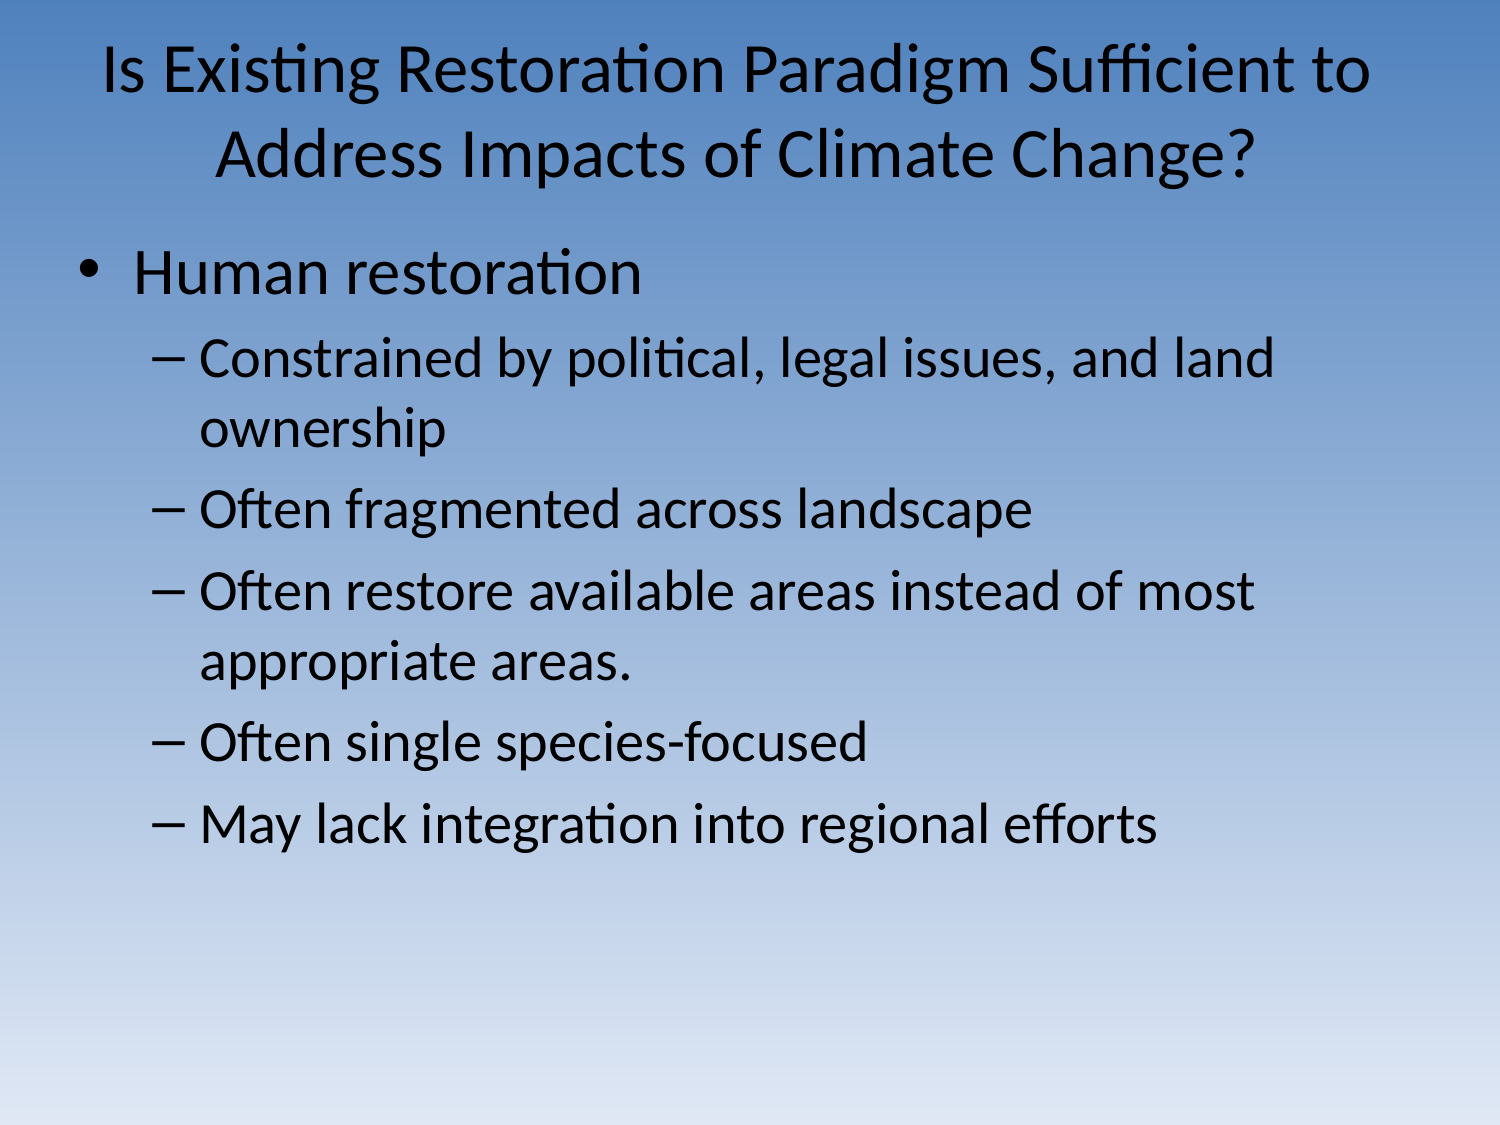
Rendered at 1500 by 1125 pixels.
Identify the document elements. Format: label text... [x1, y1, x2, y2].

title Is Existing Restoration Paradigm Sufficient to Address Impacts of Climate Change? [62, 12, 1413, 200]
list Human restoration Constrained by political, legal issues, and land ownership Often fragmented across landscape Often restore available areas instead of most appropriate areas. Often single species-focused May lack integration into regional efforts [62, 220, 1413, 963]
